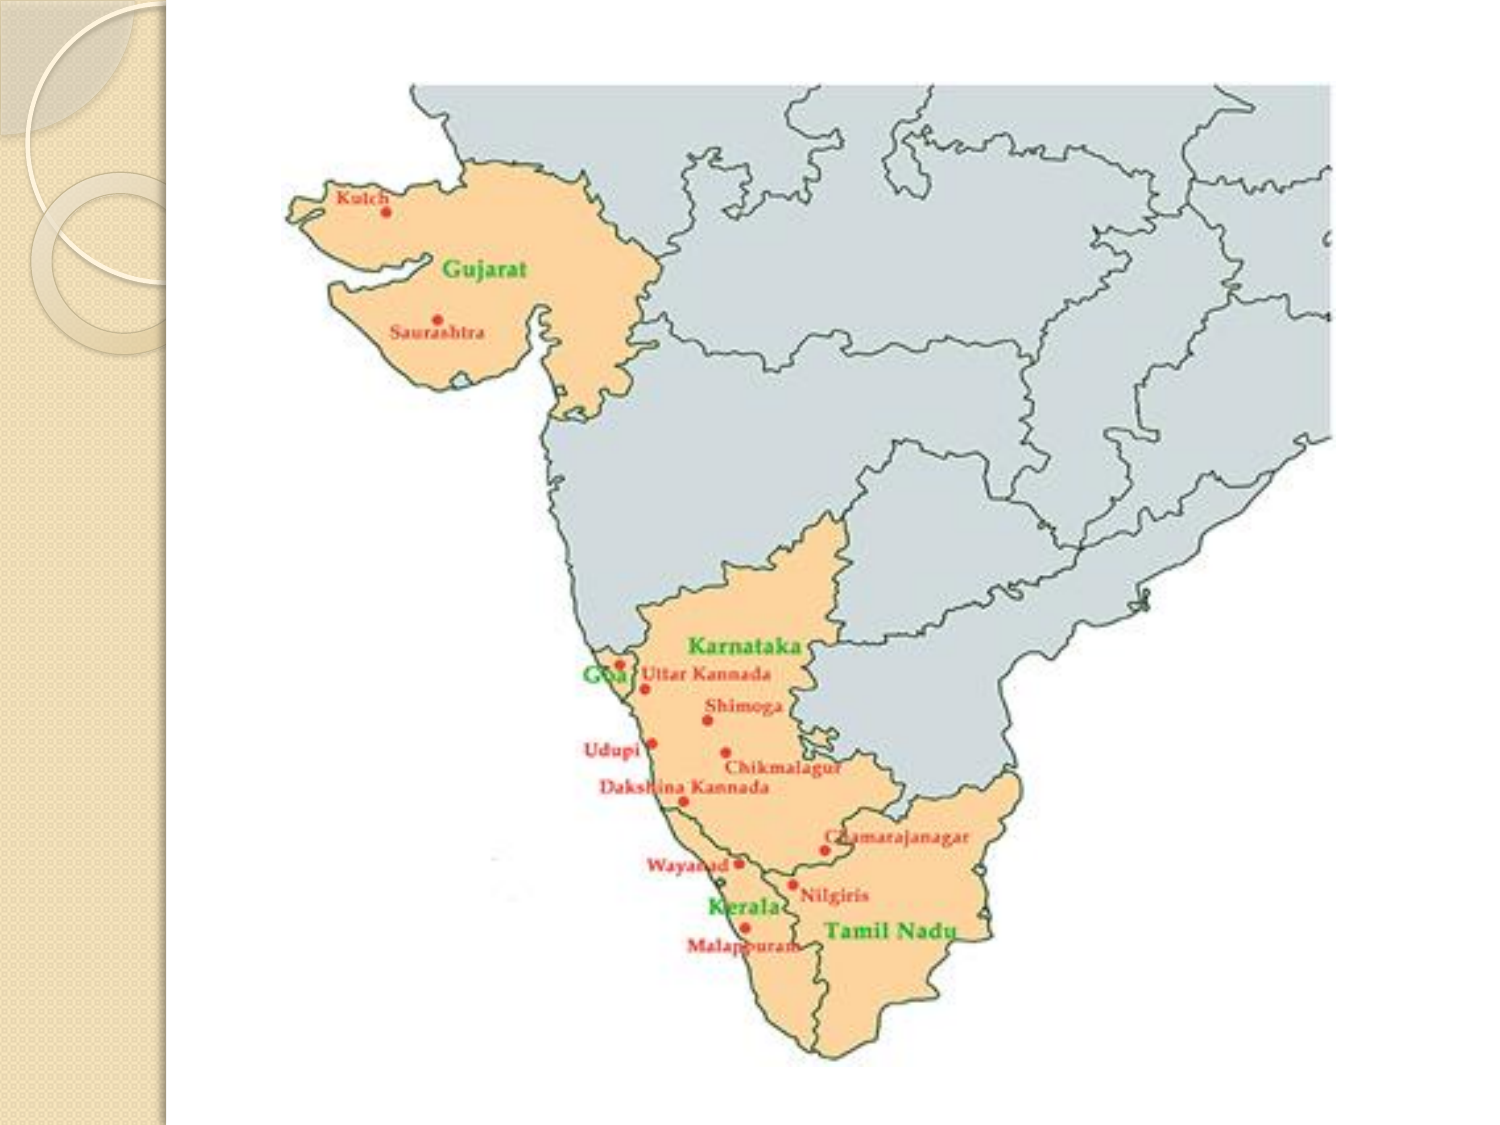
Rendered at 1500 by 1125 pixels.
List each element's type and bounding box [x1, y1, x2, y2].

title [235, 45, 1466, 233]
list [280, 81, 1337, 1067]
